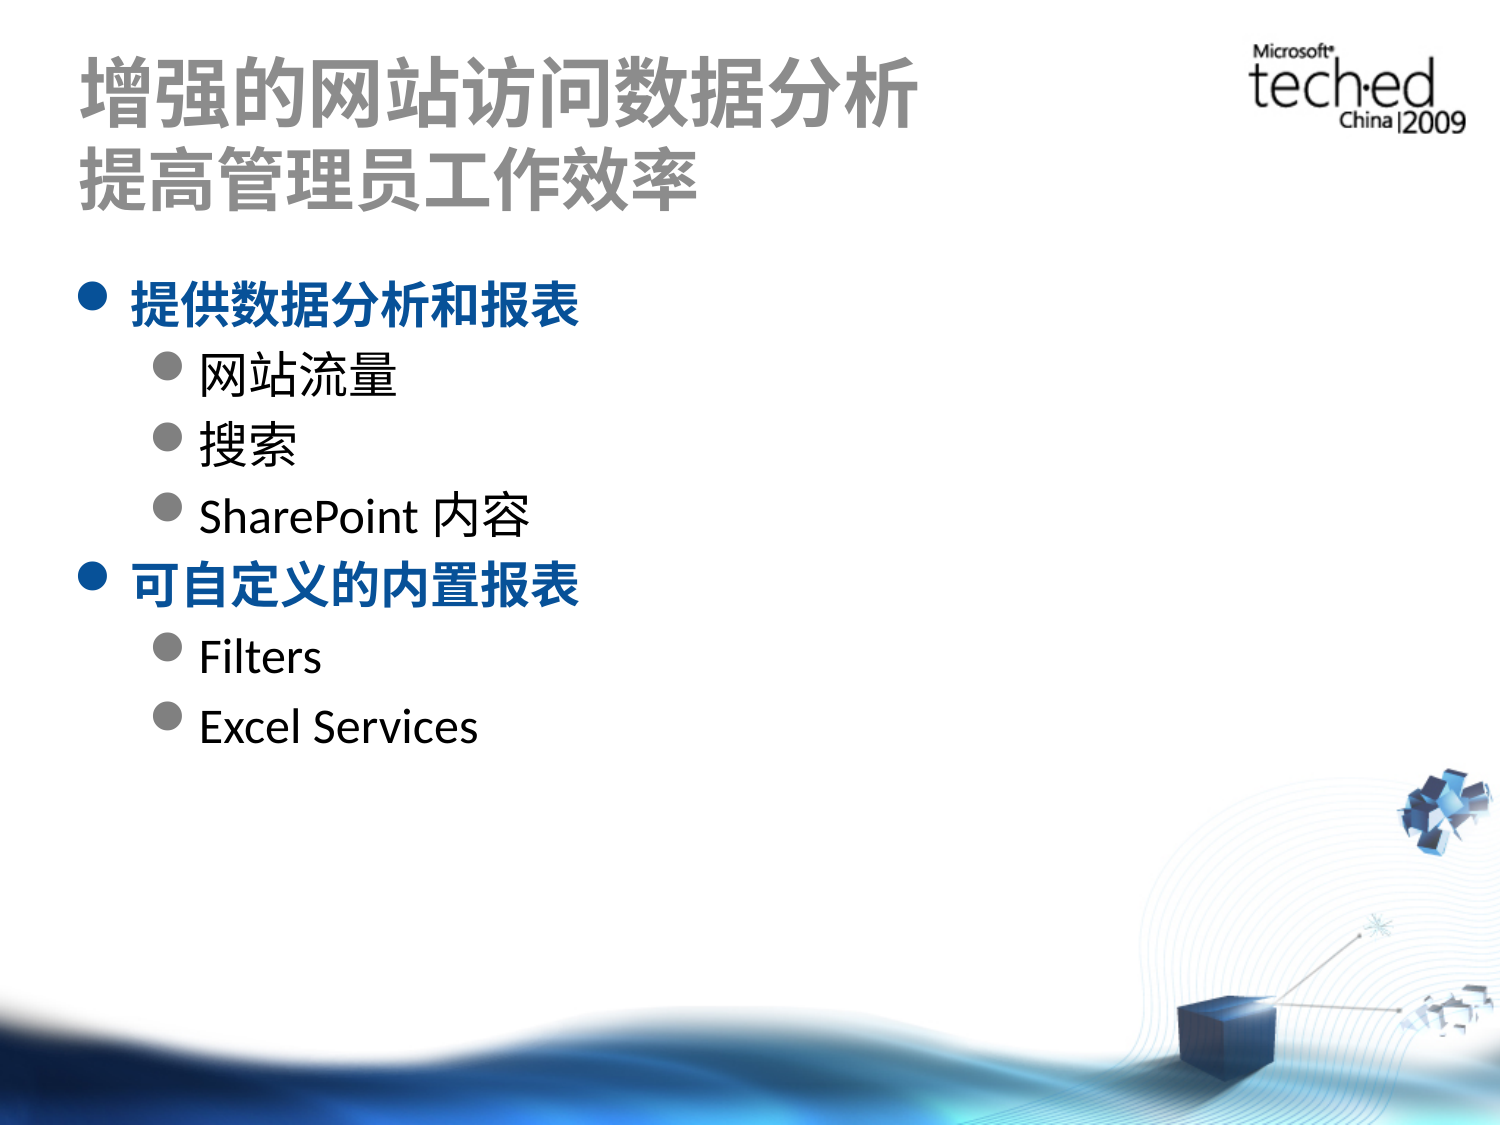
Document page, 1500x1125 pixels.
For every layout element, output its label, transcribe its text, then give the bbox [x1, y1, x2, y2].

title 增强的网站访问数据分析 提高管理员工作效率 [63, 37, 1438, 229]
list 提供数据分析和报表 网站流量 搜索 SharePoint内容 可自定义的内置报表 Filters Excel Services [59, 265, 1435, 817]
picture [0, 0, 1500, 1125]
